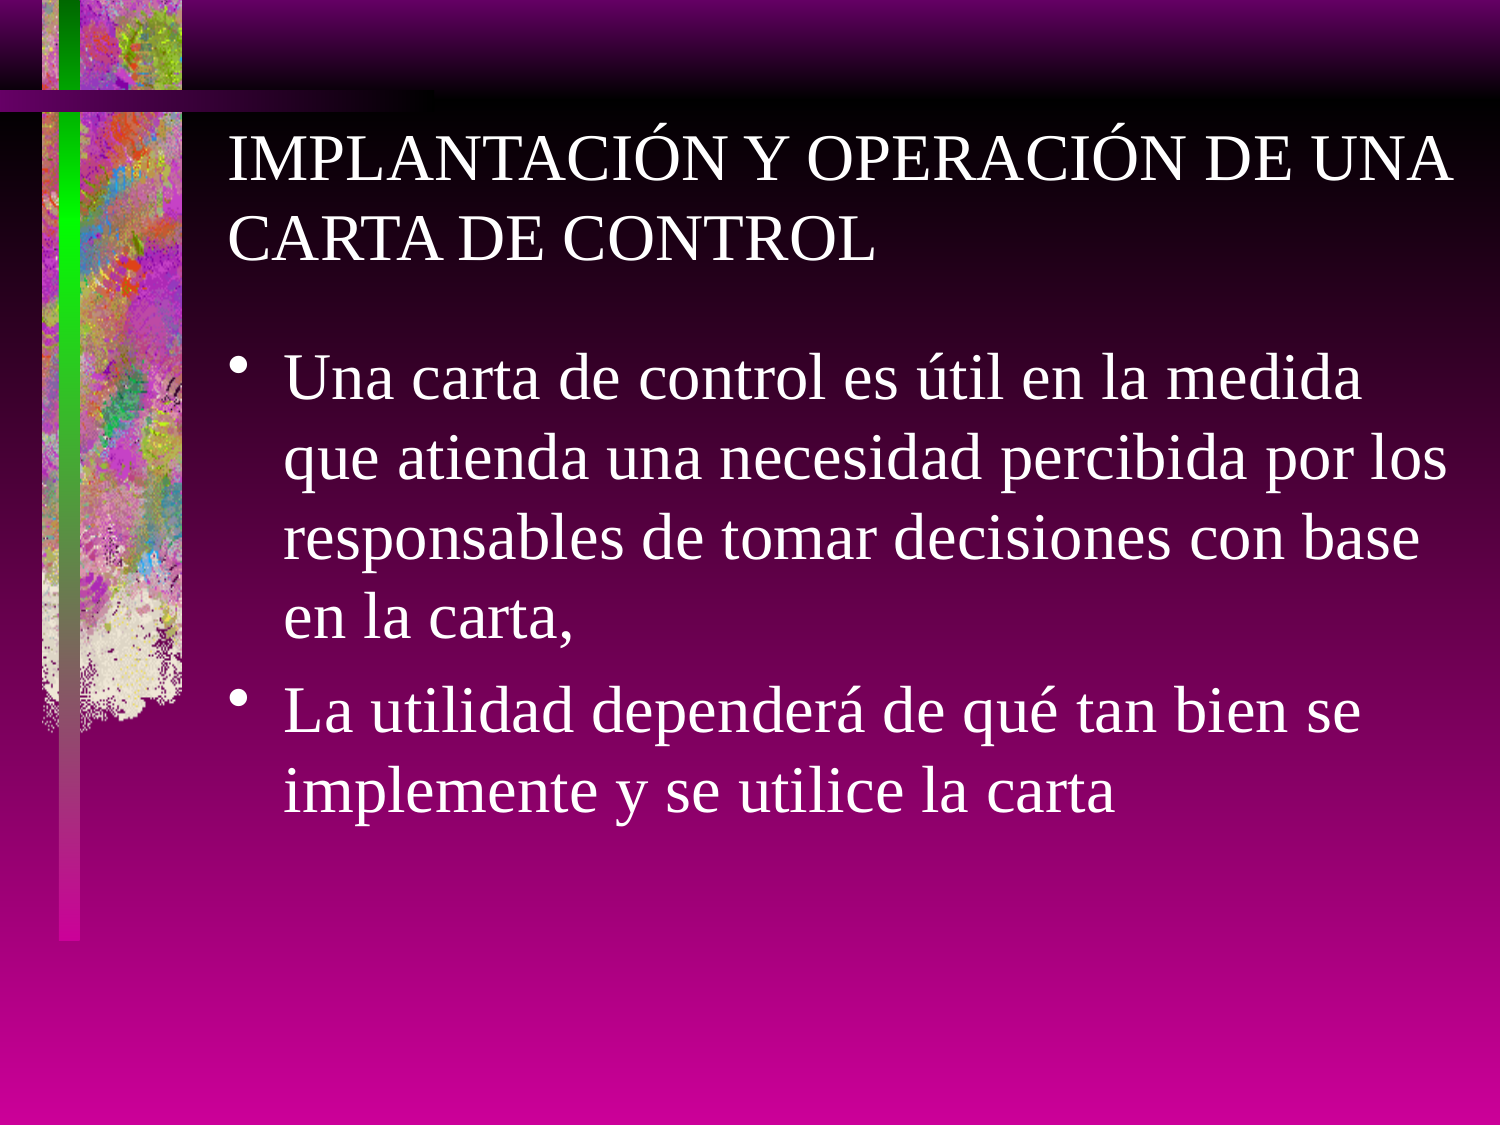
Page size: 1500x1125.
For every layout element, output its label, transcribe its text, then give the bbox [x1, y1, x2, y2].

list Una carta de control es útil en la medida que atienda una necesidad percibida por los responsables de tomar decisiones con base en la carta, La utilidad dependerá de qué tan bien se implemente y se utilice la carta [212, 324, 1488, 1000]
picture [42, 0, 59, 90]
title IMPLANTACIÓN Y OPERACIÓN DE UNA CARTA DE CONTROL [212, 99, 1488, 288]
picture [80, 111, 182, 821]
picture [42, 111, 59, 821]
picture [80, 0, 182, 90]
